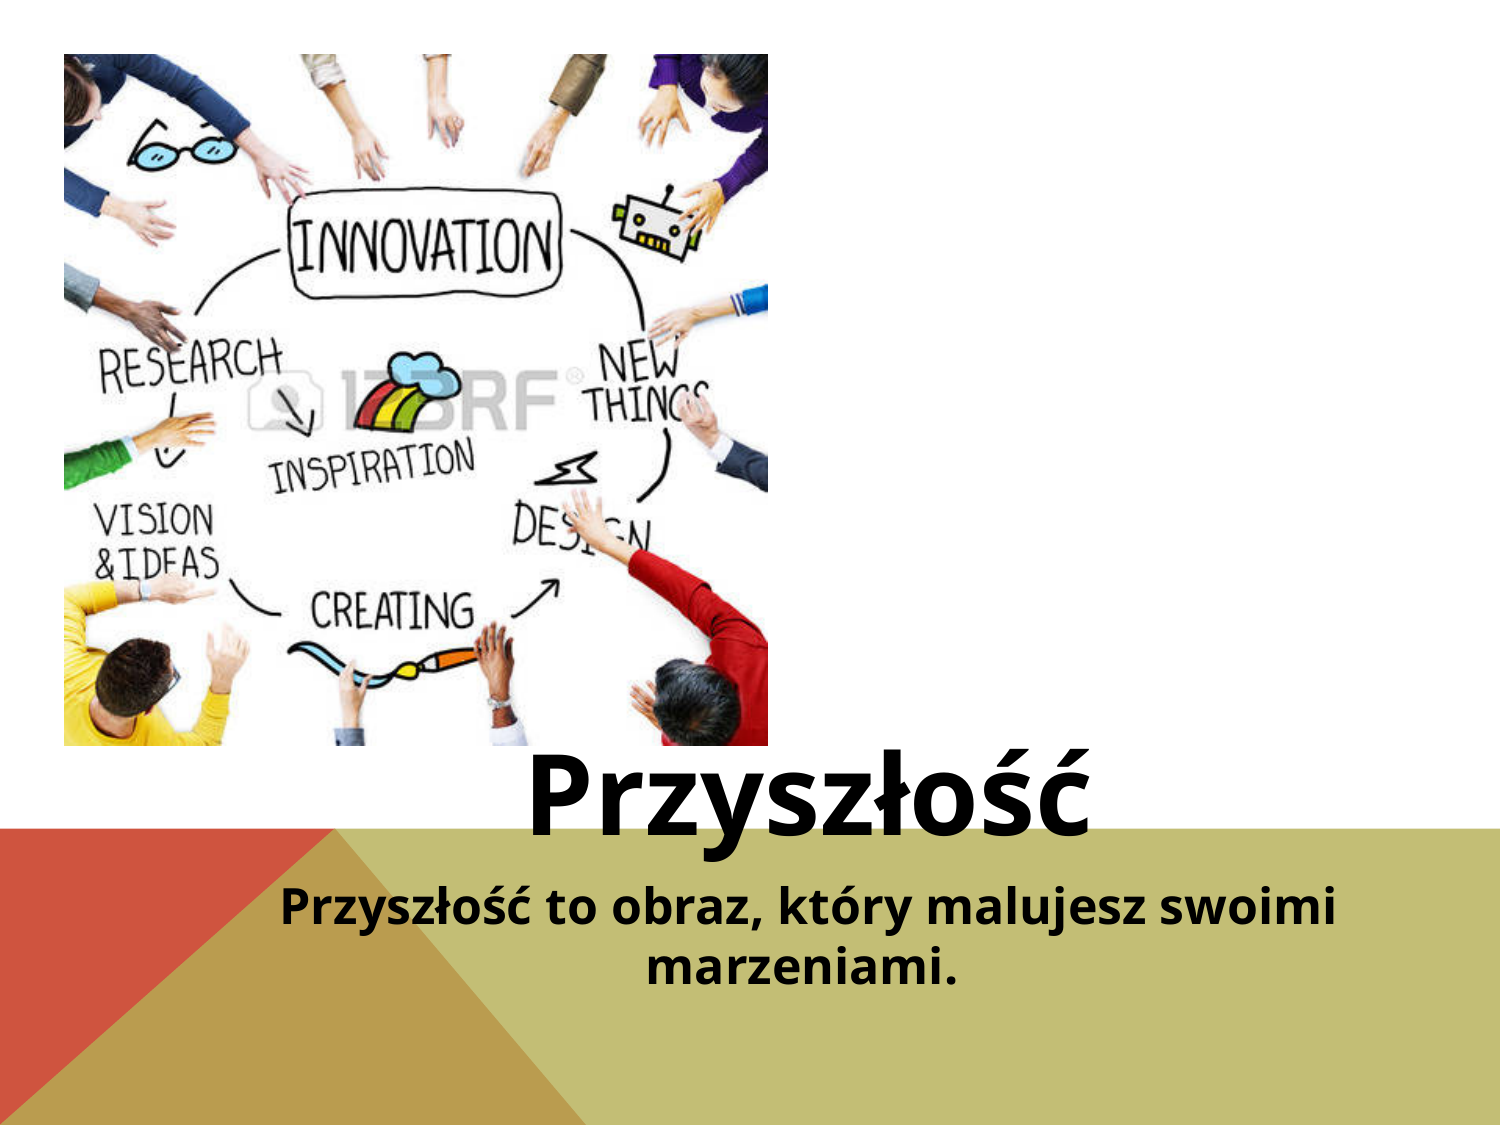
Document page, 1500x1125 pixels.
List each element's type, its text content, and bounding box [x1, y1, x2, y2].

text_box Przyszłość Przyszłość to obraz, który malujesz swoimi marzeniami. [191, 715, 1426, 1002]
picture [64, 54, 769, 746]
